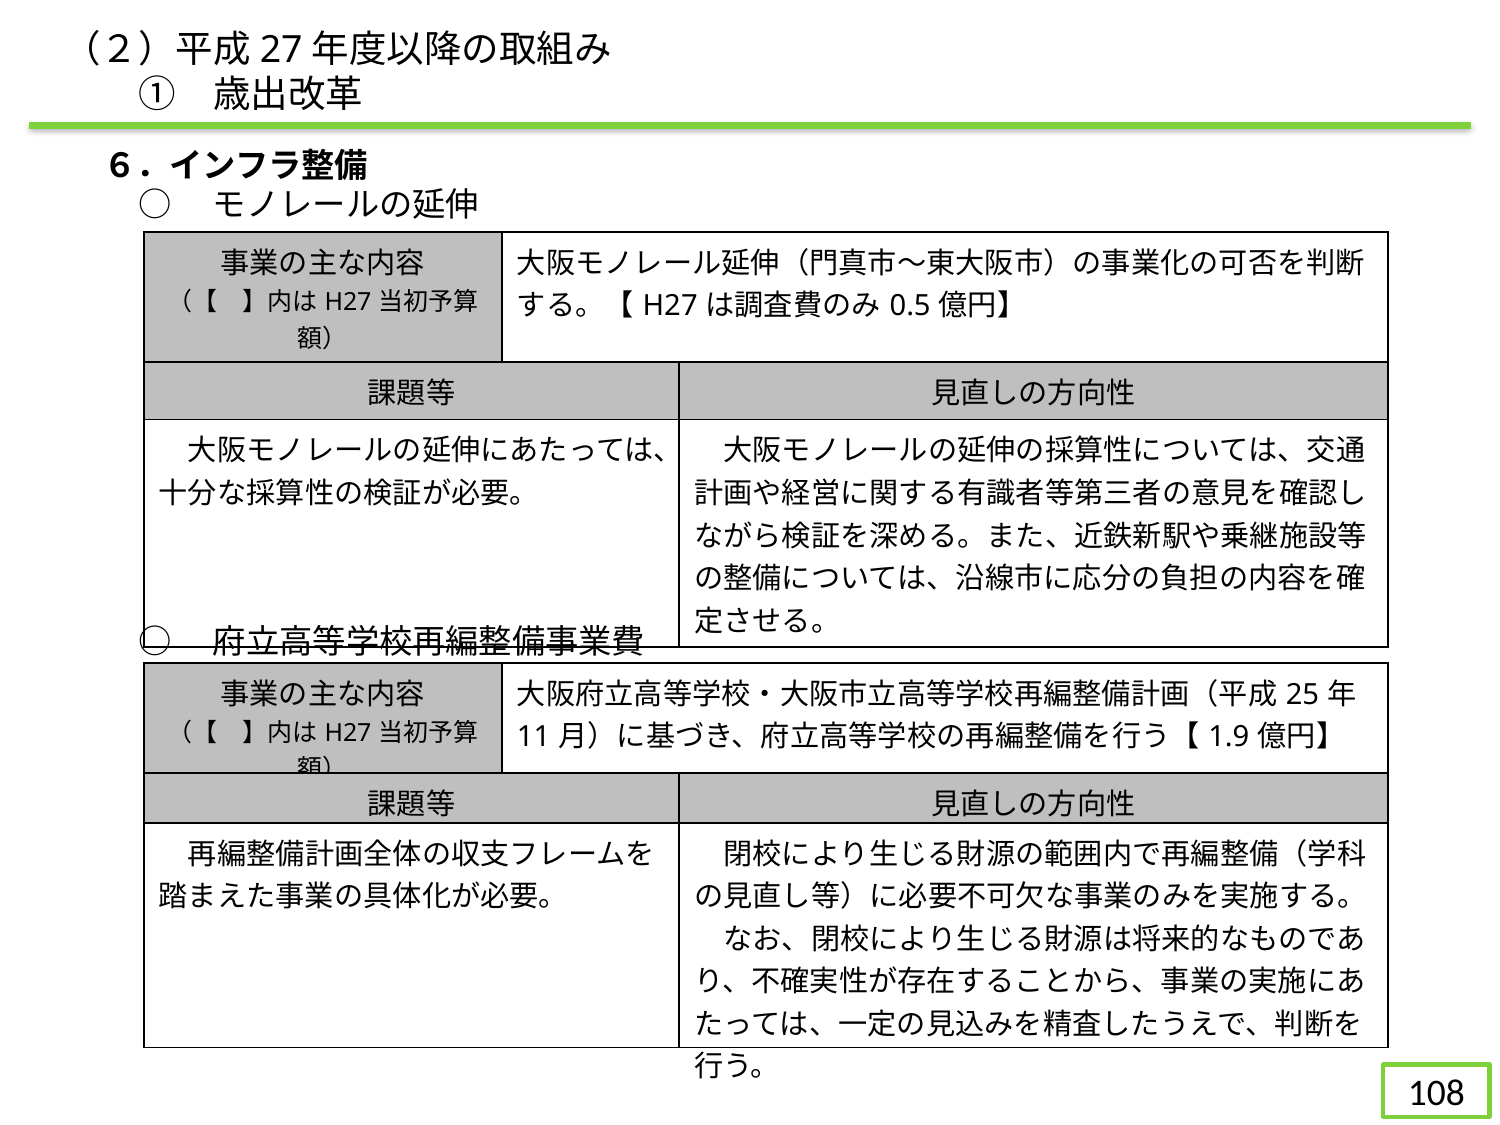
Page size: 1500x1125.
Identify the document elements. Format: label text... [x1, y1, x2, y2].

table_cell 再編整備計画全体の収支フレームを踏まえた事業の具体化が必要。 [145, 824, 678, 1047]
table_cell 課題等 [145, 363, 678, 419]
text_box （２）平成27年度以降の取組み ① 歳出改革 [48, 17, 1384, 121]
table_cell 閉校により生じる財源の範囲内で再編整備（学科の見直し等）に必要不可欠な事業のみを実施する。 なお、閉校により生じる財源は将来的なものであり、不確実性が存在することから、事業の実施にあたっては、一定の見込みを精査したうえで、判断を行う。 [680, 824, 1387, 1047]
text_box ○ 府立高等学校再編整備事業費 [123, 613, 1022, 668]
table_header 事業の主な内容 （【 】内はH27当初予算額） [145, 668, 501, 772]
table_header 事業の主な内容 （【 】内はH27当初予算額） [145, 233, 501, 361]
text_box 107 [1381, 1062, 1492, 1119]
table_cell 課題等 [145, 774, 678, 822]
table_header 大阪府立高等学校・大阪市立高等学校再編整備計画（平成25年11月）に基づき、府立高等学校の再編整備を行う【1.9億円】 [503, 664, 1387, 772]
table_cell 見直しの方向性 [680, 363, 1387, 419]
text_box ６．インフラ整備 [88, 137, 869, 192]
table_cell 大阪モノレールの延伸の採算性については、交通計画や経営に関する有識者等第三者の意見を確認しながら検証を深める。また、近鉄新駅や乗継施設等の整備については、沿線市に応分の負担の内容を確定させる。 [680, 420, 1387, 646]
table_header 大阪モノレール延伸（門真市～東大阪市）の事業化の可否を判断する。【H27は調査費のみ0.5億円】 [503, 233, 1387, 361]
text_box ○ モノレールの延伸 [123, 176, 1022, 231]
table_cell 大阪モノレールの延伸にあたっては、十分な採算性の検証が必要。 [145, 420, 678, 613]
table_cell 見直しの方向性 [680, 774, 1387, 822]
